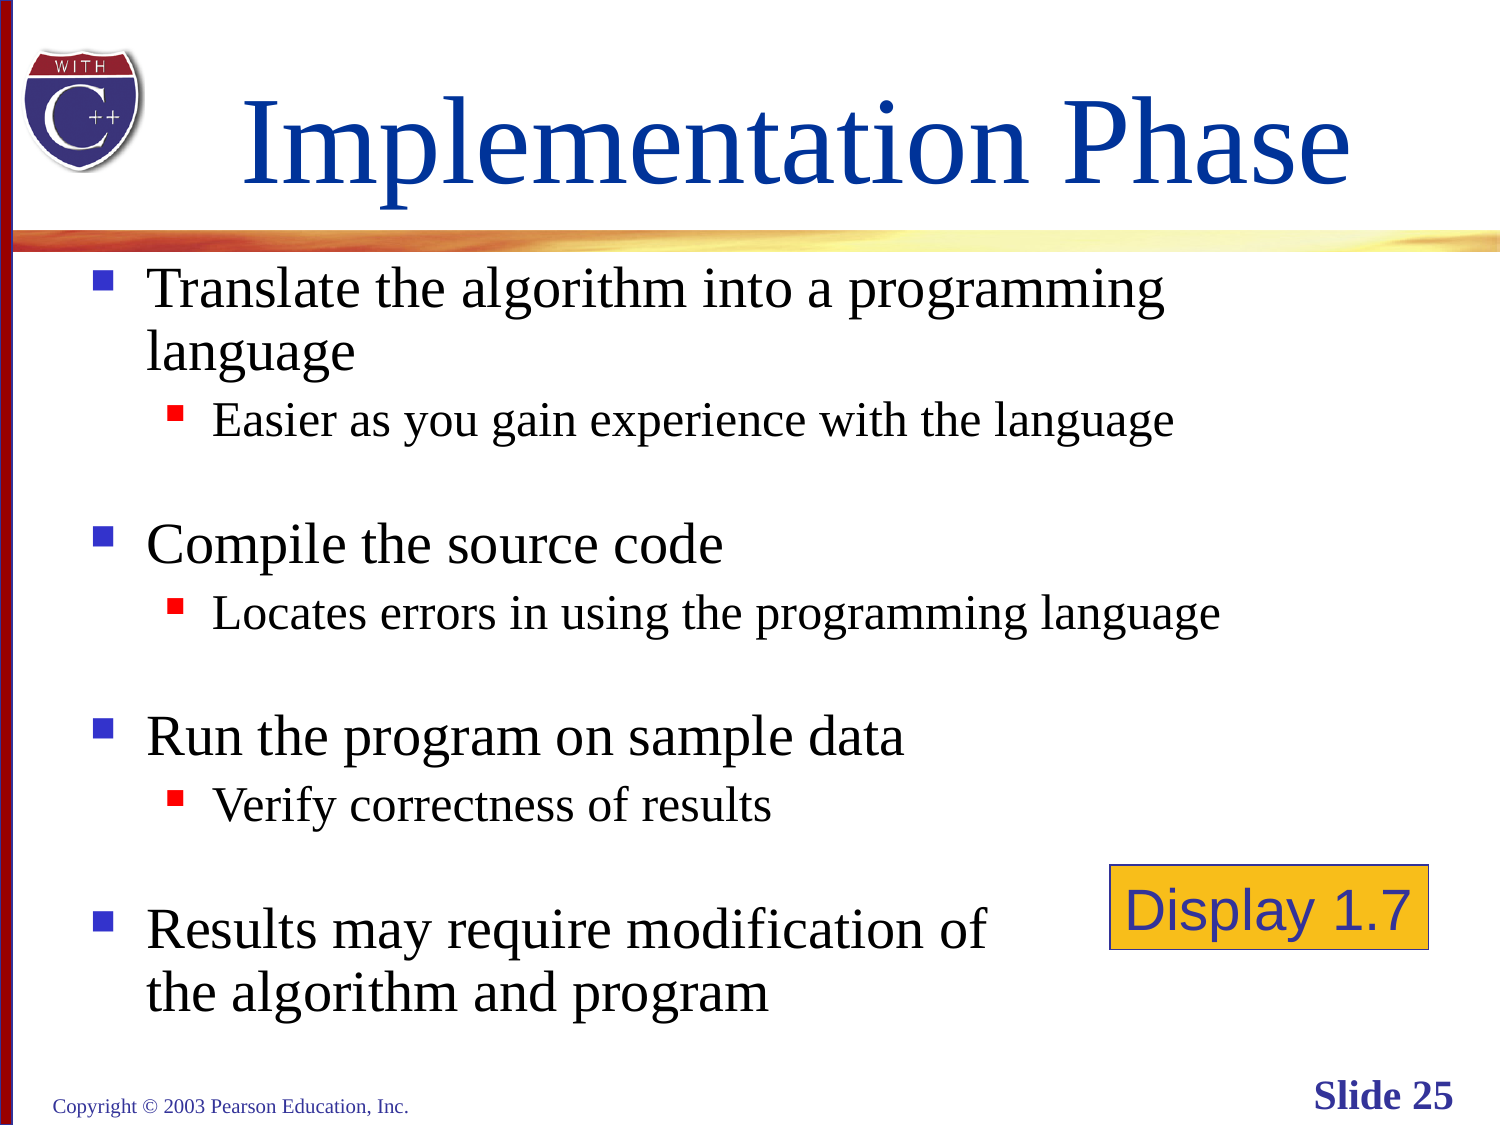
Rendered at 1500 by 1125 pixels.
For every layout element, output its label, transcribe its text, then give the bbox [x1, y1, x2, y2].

slide_number Slide 25 [1156, 1050, 1469, 1125]
title Implementation Phase [225, 3, 1488, 216]
text_box Display 1.7 [1109, 864, 1429, 950]
picture [21, 46, 145, 173]
footer Copyright © 2003 Pearson Education, Inc. [37, 1050, 1156, 1125]
list Translate the algorithm into a programming language Easier as you gain experience with the language Compile the source code Locates errors in using the programming language Run the program on sample data Verify correctness of results Results may require modification of the algorithm and program [75, 249, 1461, 1084]
picture [13, 230, 1500, 252]
